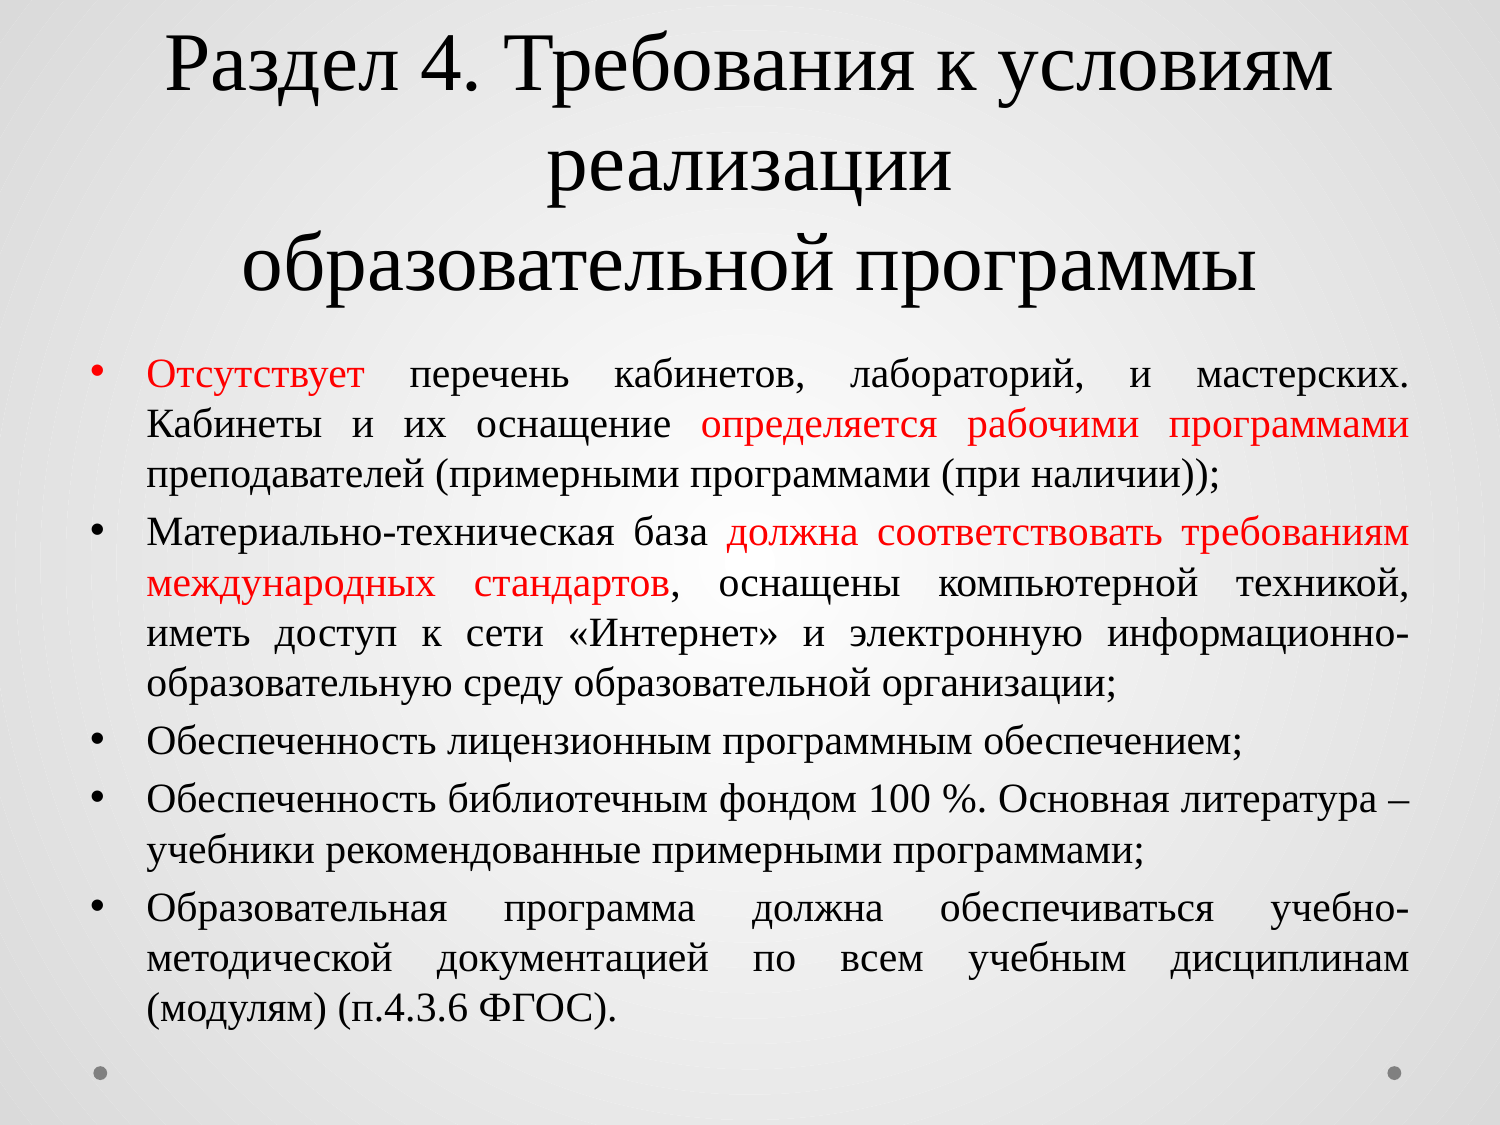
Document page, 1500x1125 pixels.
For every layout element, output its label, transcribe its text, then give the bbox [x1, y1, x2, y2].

title Раздел 4. Требования к условиям реализации образовательной программы [75, 19, 1425, 315]
list Отсутствует перечень кабинетов, лабораторий, и мастерских. Кабинеты и их оснащение определяется рабочими программами преподавателей (примерными программами (при наличии)); Материально-техническая база должна соответствовать требованиям международных стандартов, оснащены компьютерной техникой, иметь доступ к сети «Интернет» и электронную информационно-образовательную среду образовательной организации; Обеспеченность лицензионным программным обеспечением; Обеспеченность библиотечным фондом 100 %. Основная литература – учебники рекомендованные примерными программами; Образовательная программа должна обеспечиваться учебно-методической документацией по всем учебным дисциплинам (модулям) (п.4.3.6 ФГОС). [75, 338, 1425, 1059]
